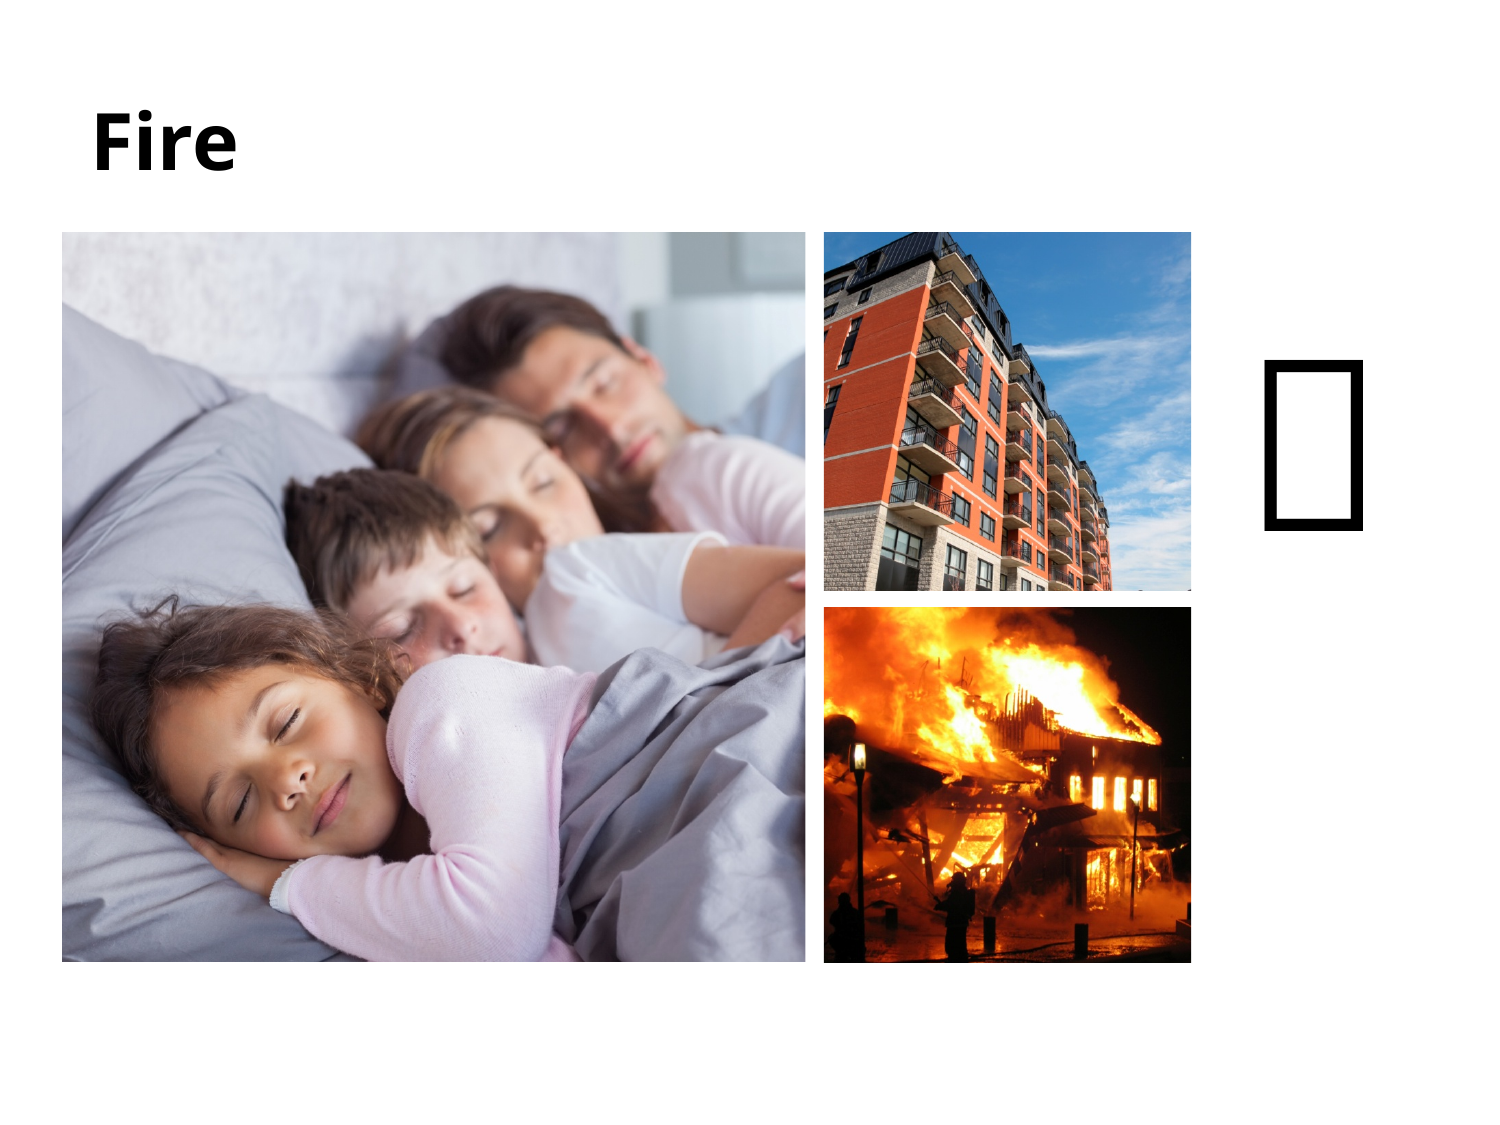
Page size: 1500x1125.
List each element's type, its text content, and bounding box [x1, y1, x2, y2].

text_box  [1227, 284, 1402, 587]
picture [823, 607, 1192, 963]
title Fire [74, 44, 1426, 233]
picture [61, 232, 806, 963]
picture [823, 232, 1192, 591]
